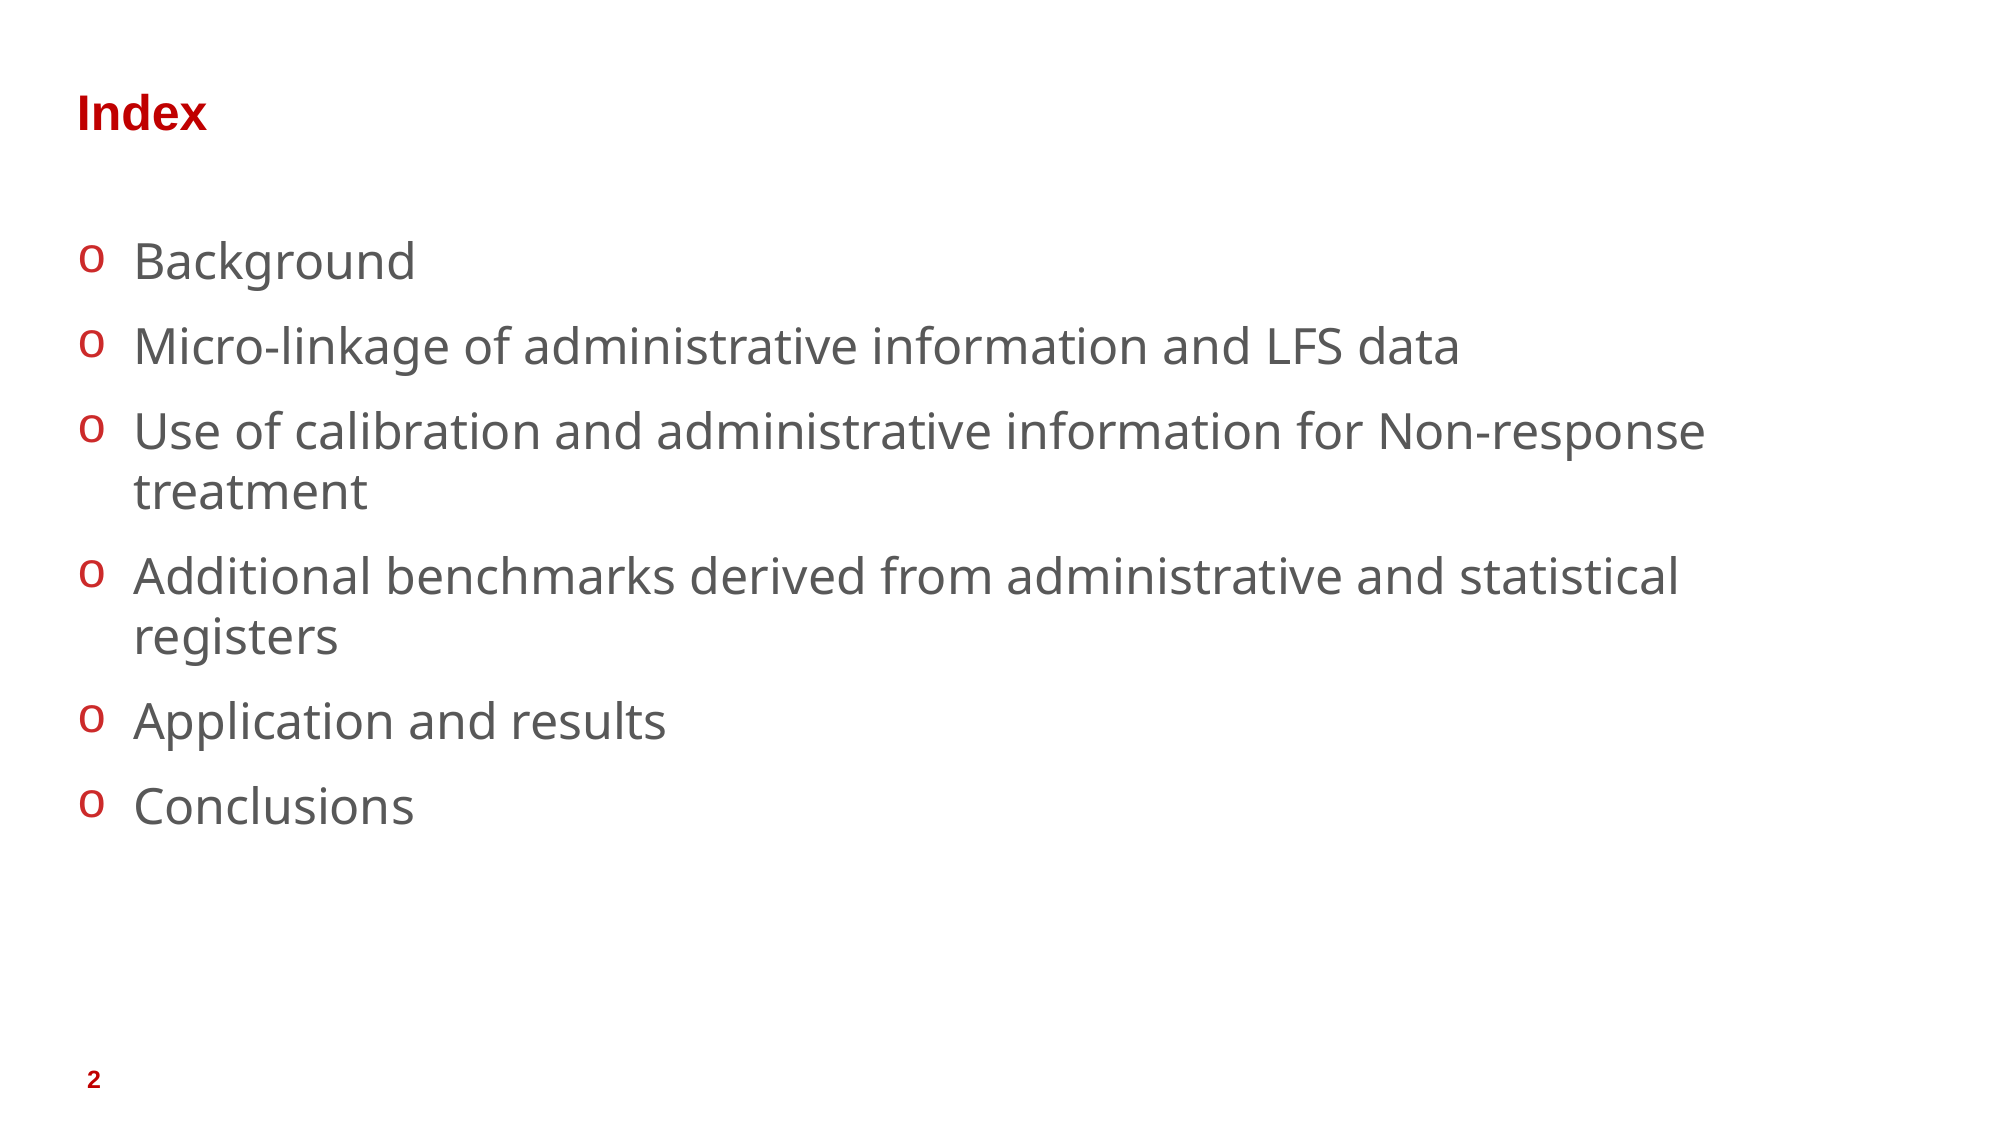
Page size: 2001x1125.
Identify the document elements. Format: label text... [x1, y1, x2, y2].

text_box Index Background Micro-linkage of administrative information and LFS data Use of calibration and administrative information for Non-response treatment Additional benchmarks derived from administrative and statistical registers Application and results Conclusions [74, 78, 1859, 835]
text_box 2 [80, 1064, 108, 1094]
